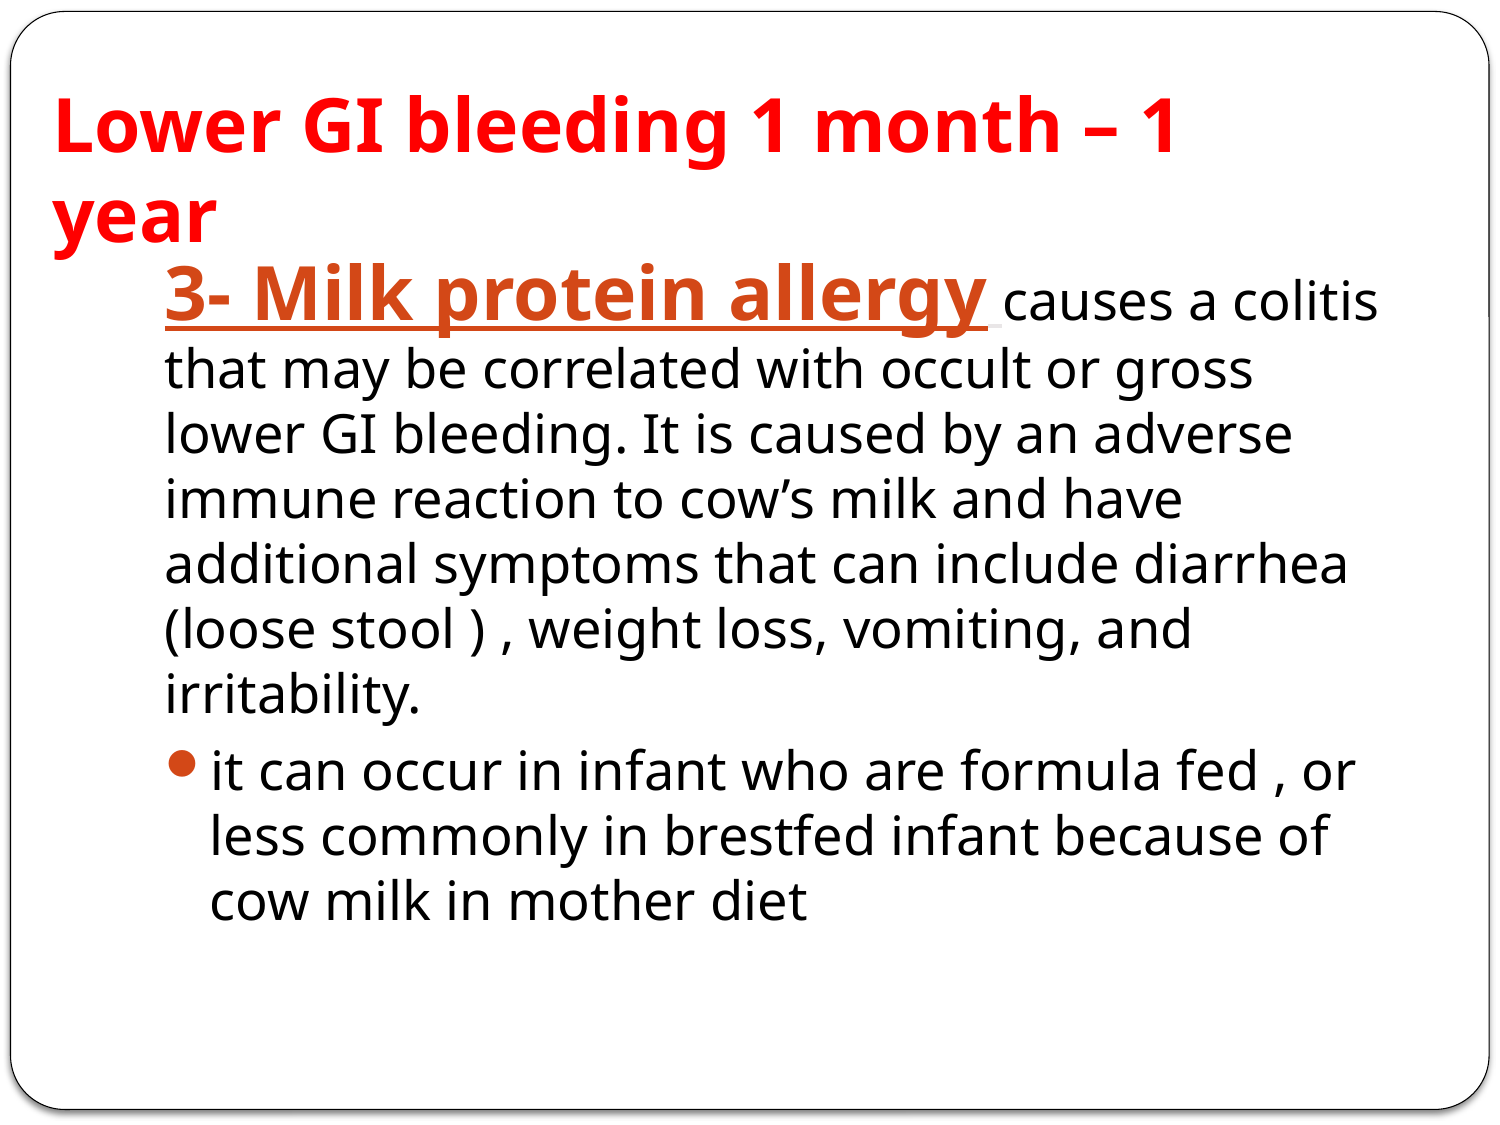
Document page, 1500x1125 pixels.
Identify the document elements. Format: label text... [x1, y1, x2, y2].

list 3- Milk protein allergy causes a colitis that may be correlated with occult or gross lower GI bleeding. It is caused by an adverse immune reaction to cow’s milk and have additional symptoms that can include diarrhea (loose stool ) , weight loss, vomiting, and irritability. it can occur in infant who are formula fed , or less commonly in brestfed infant because of cow milk in mother diet [150, 237, 1425, 988]
text_box Lower GI bleeding 1 month – 1 year [37, 69, 1350, 355]
